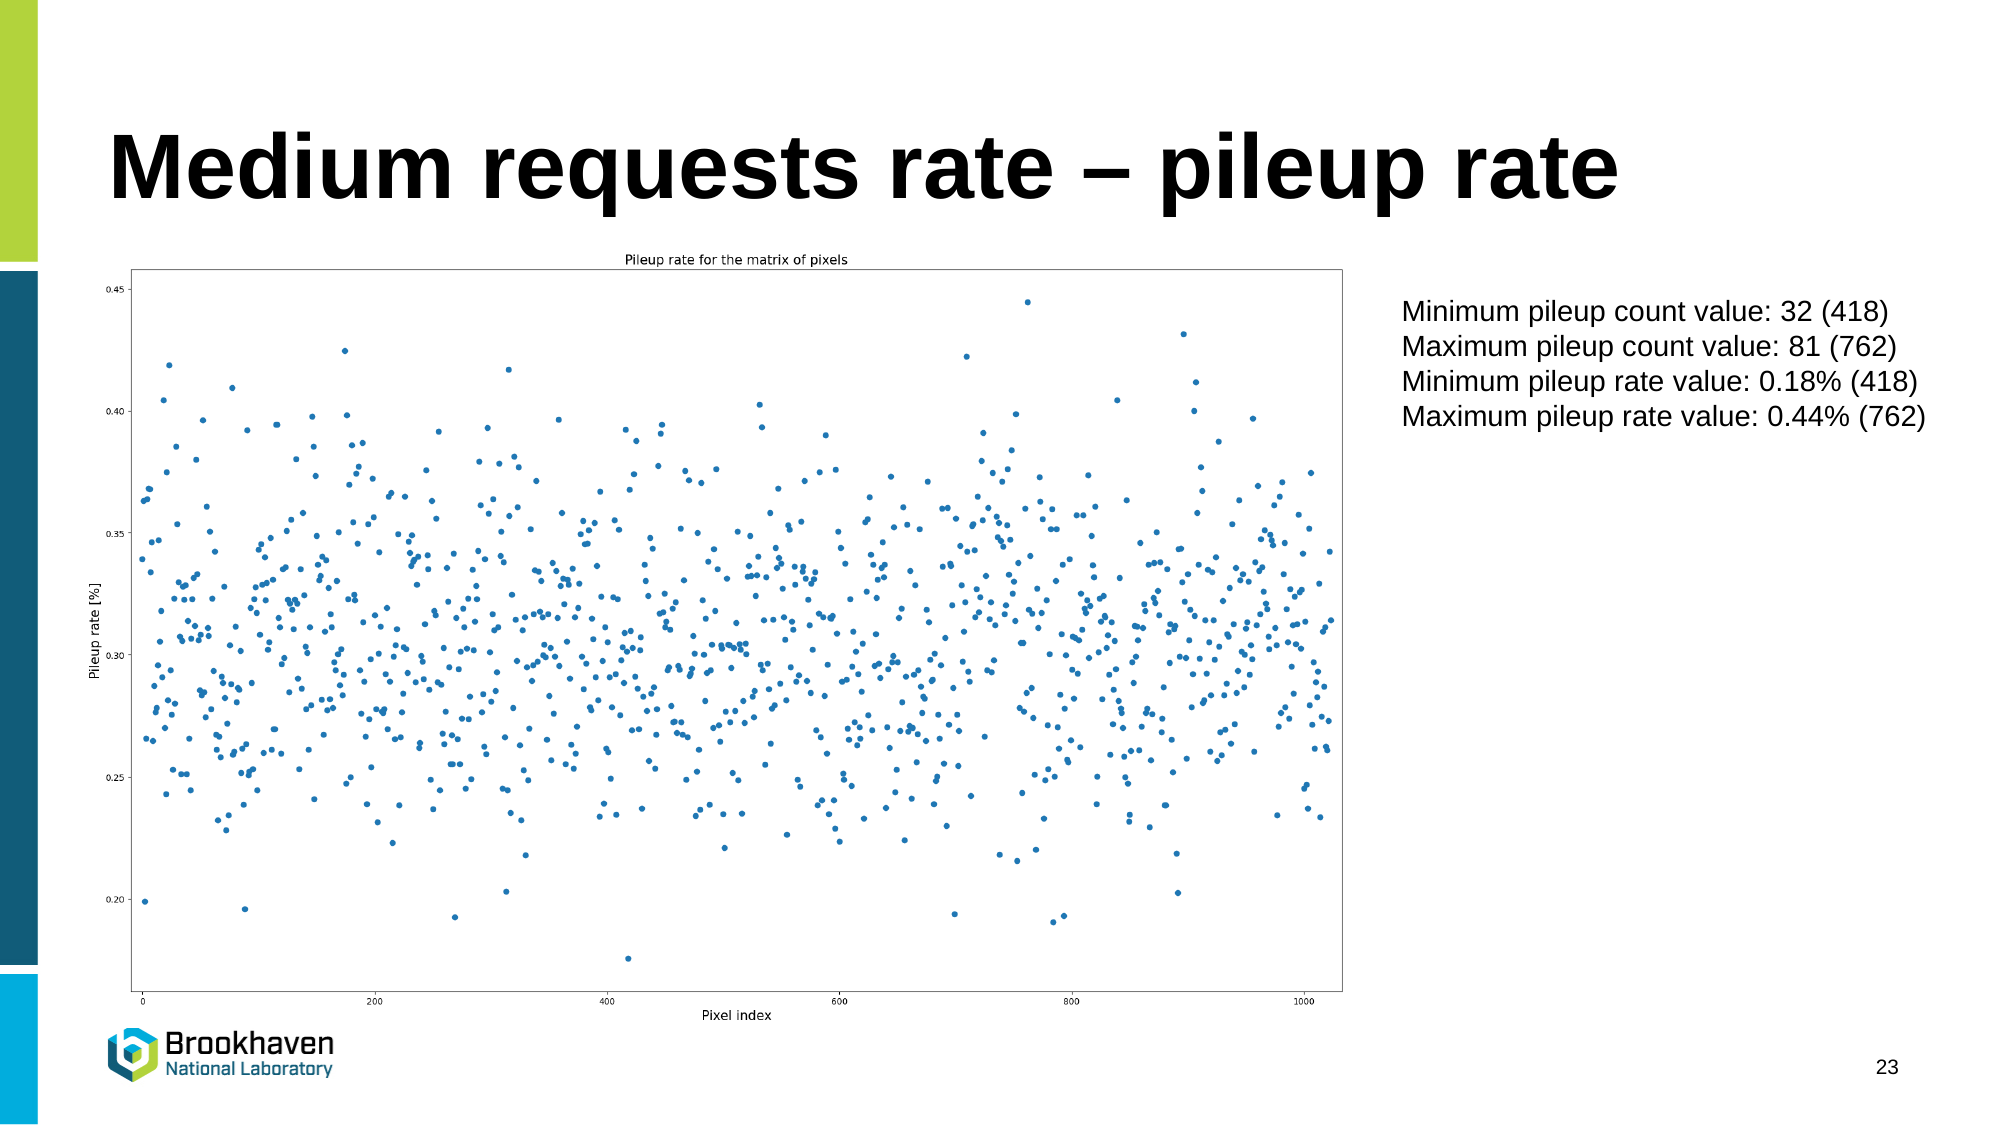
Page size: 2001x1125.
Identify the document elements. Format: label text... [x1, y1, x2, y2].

picture [0, 0, 2001, 1125]
slide_number 23 [1835, 1036, 1907, 1097]
title Medium requests rate – pileup rate [93, 59, 1907, 278]
text_box Minimum pileup count value: 32 (418) Maximum pileup count value: 81 (762) Minimum pileup rate value: 0.18% (418) Maximum pileup rate value: 0.44% (762) [1386, 284, 2000, 440]
